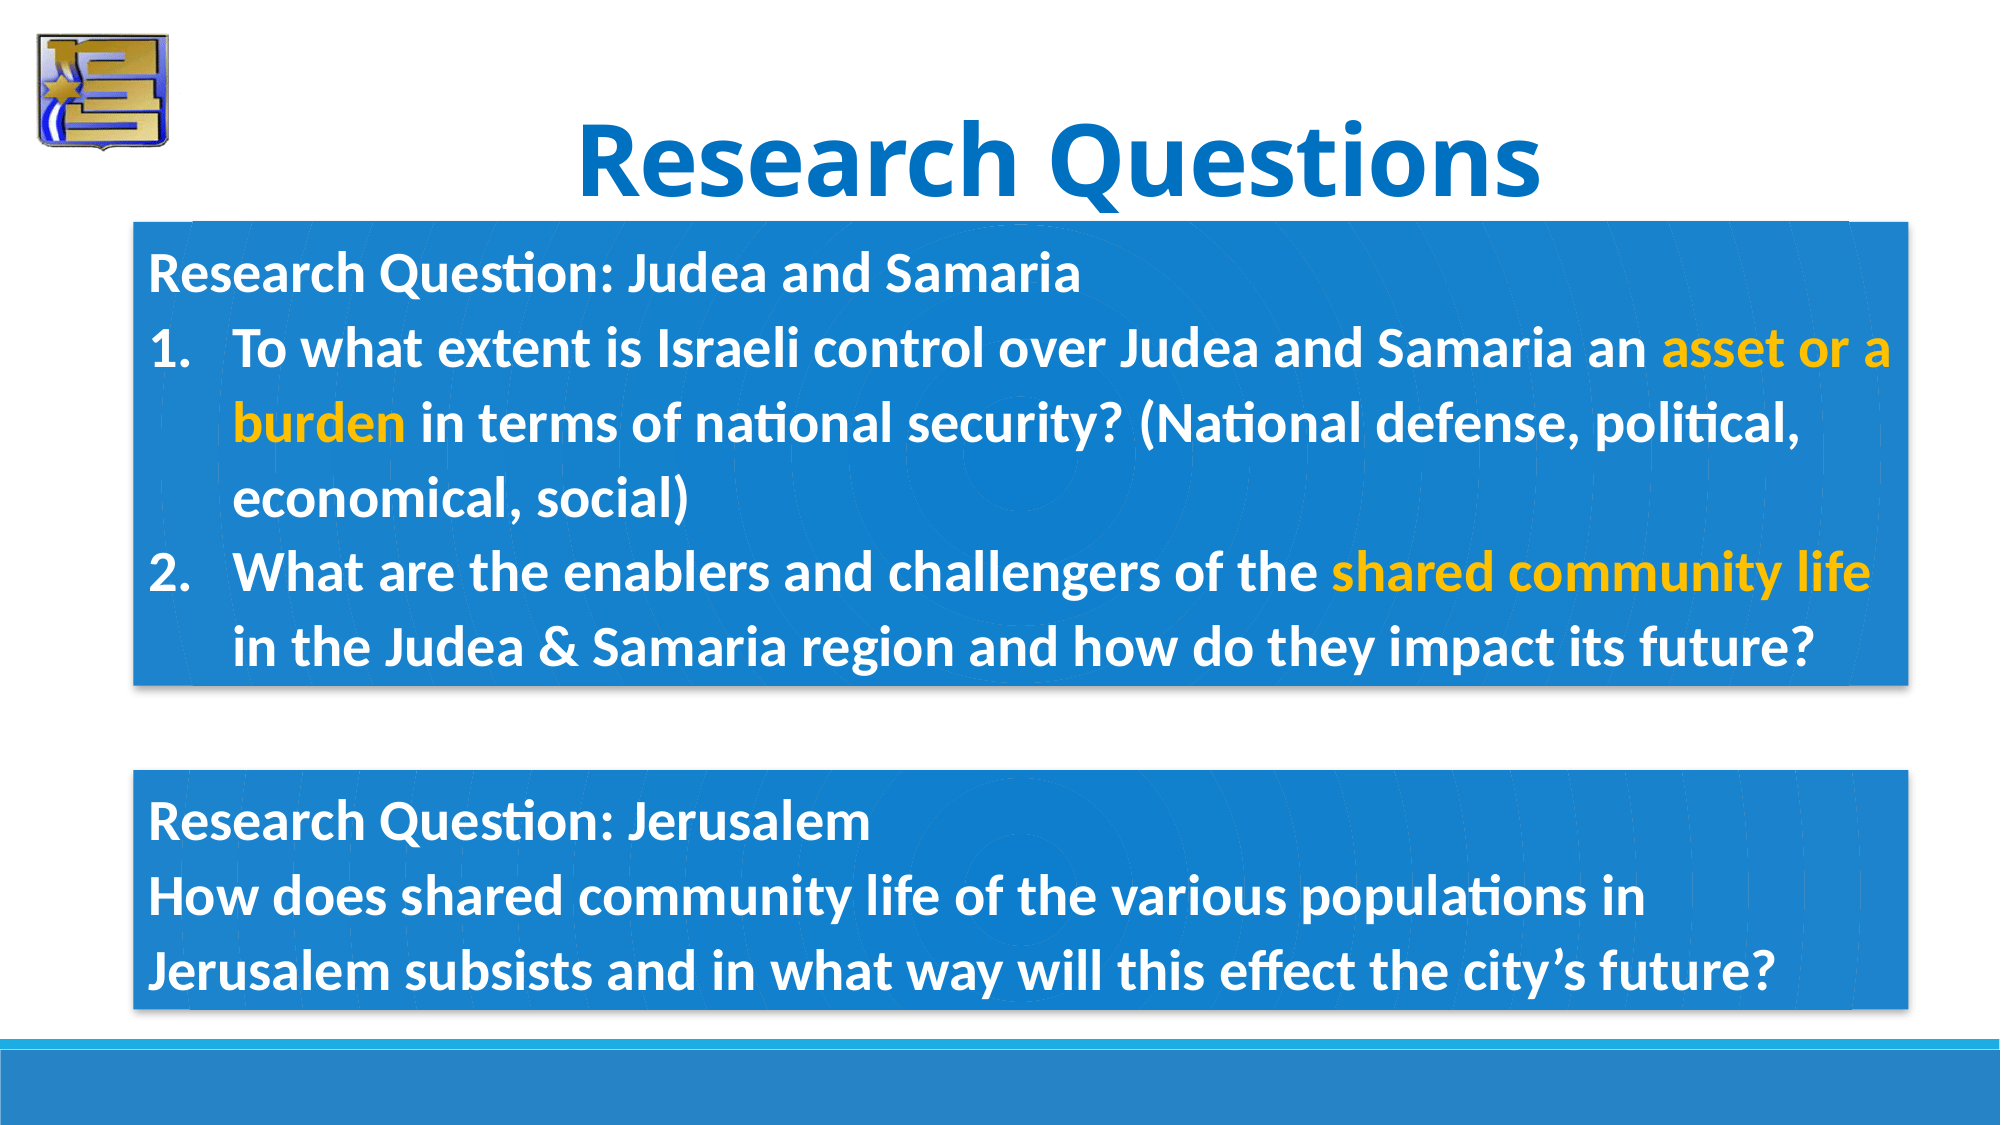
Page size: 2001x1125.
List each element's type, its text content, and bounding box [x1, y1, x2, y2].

title Research Questions [230, 19, 1888, 221]
text_box Research Question: Jerusalem How does shared community life of the various populations in Jerusalem subsists and in what way will this effect the city’s future? [133, 770, 1909, 1010]
text_box Research Question: Judea and Samaria To what extent is Israeli control over Judea and Samaria an asset or a burden in terms of national security? (National defense, political, economical, social) What are the enablers and challengers of the shared community life in the Judea & Samaria region and how do they impact its future? [133, 221, 1909, 686]
picture [24, 0, 181, 171]
